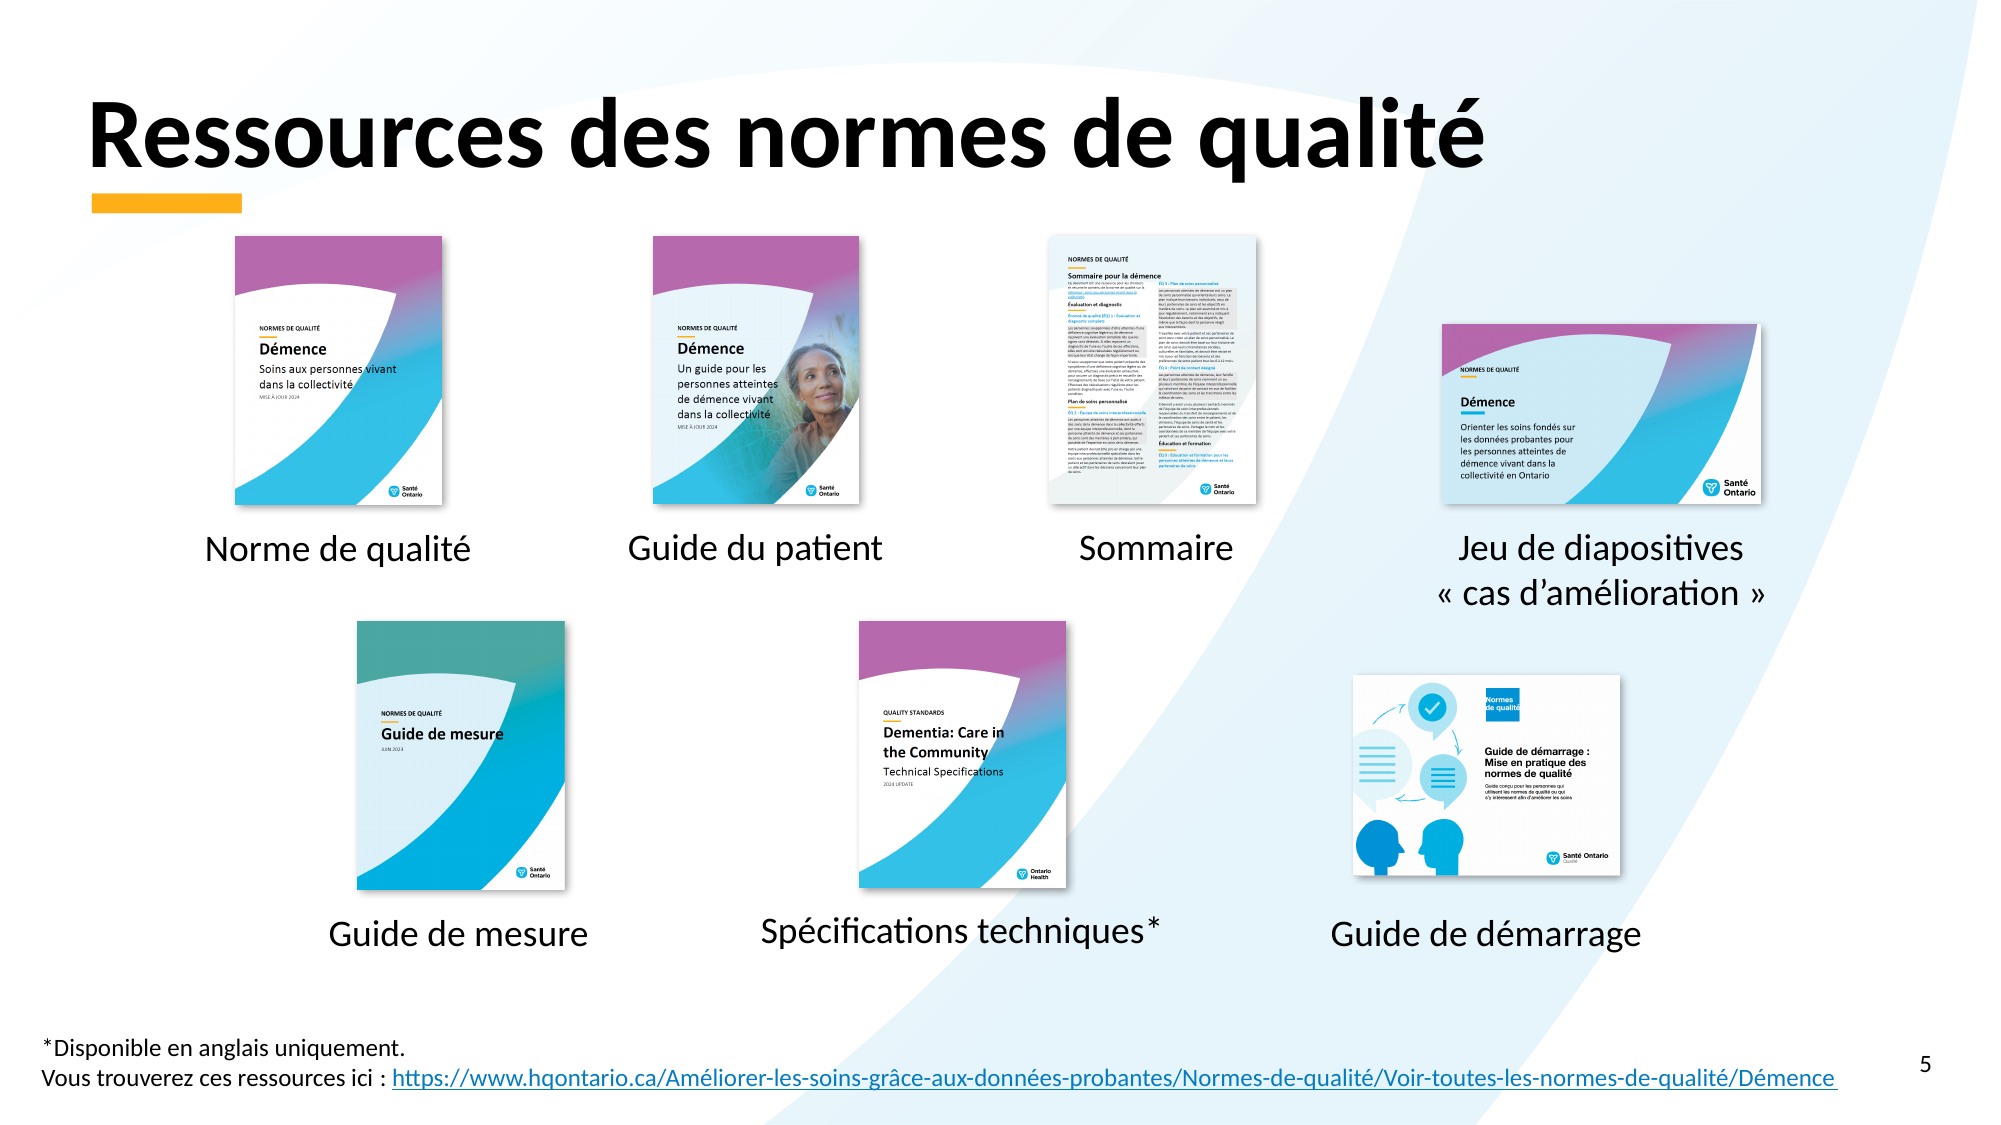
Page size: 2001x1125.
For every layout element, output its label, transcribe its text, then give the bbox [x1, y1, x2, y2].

picture [0, 0, 2001, 1125]
text_box Jeu de diapositives « cas d’amélioration » [1413, 515, 1789, 620]
title Ressources des normes de qualité [87, 77, 1838, 192]
text_box Guide de démarrage [1315, 901, 1658, 962]
text_box Guide de mesure [313, 901, 605, 962]
slide_number 5 [1497, 1032, 1948, 1093]
text_box Sommaire [1064, 515, 1249, 576]
text_box Spécifications techniques* [745, 898, 1179, 959]
text_box Guide du patient [613, 515, 899, 576]
list *Disponible en anglais uniquement. Vous trouverez ces ressources ici : https://www.hqontario.ca/Améliorer-les-soins-grâce-aux-données-probantes/Normes-de-qualité/Voir-toutes-les-normes-de-qualité/Démence [41, 1031, 1861, 1093]
text_box Norme de qualité [190, 516, 487, 577]
